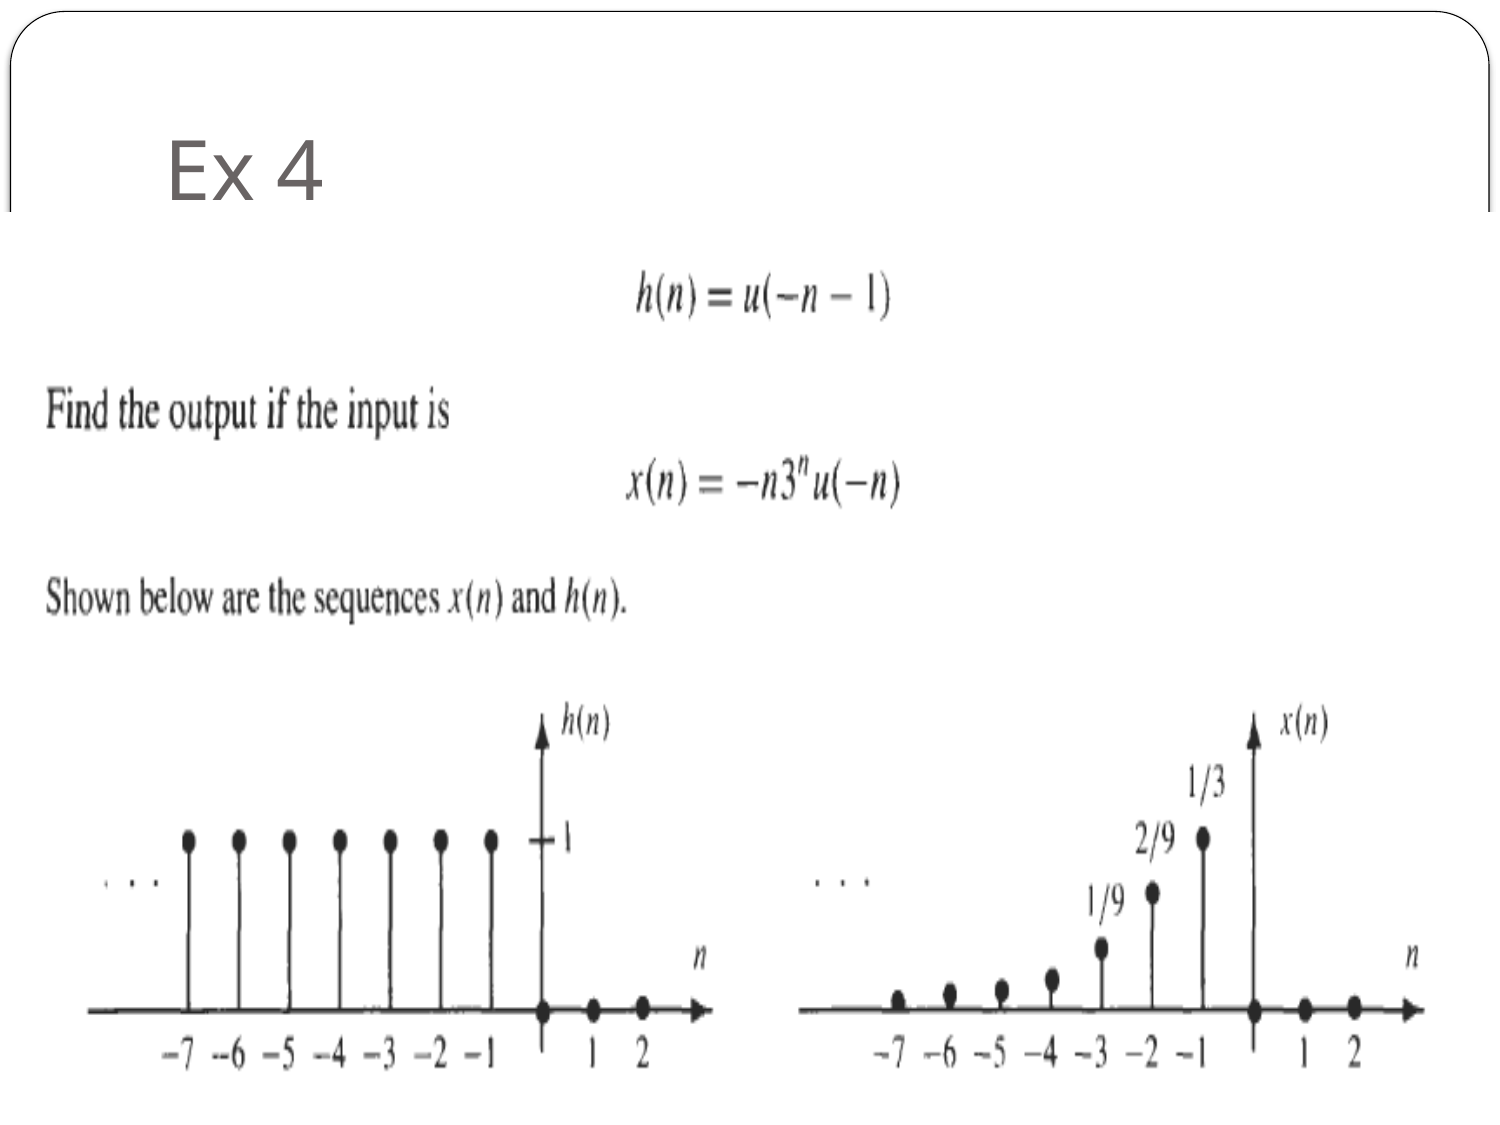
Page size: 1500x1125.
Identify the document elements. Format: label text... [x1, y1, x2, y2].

picture [0, 212, 1500, 1125]
title Ex 4 [150, 45, 1425, 211]
